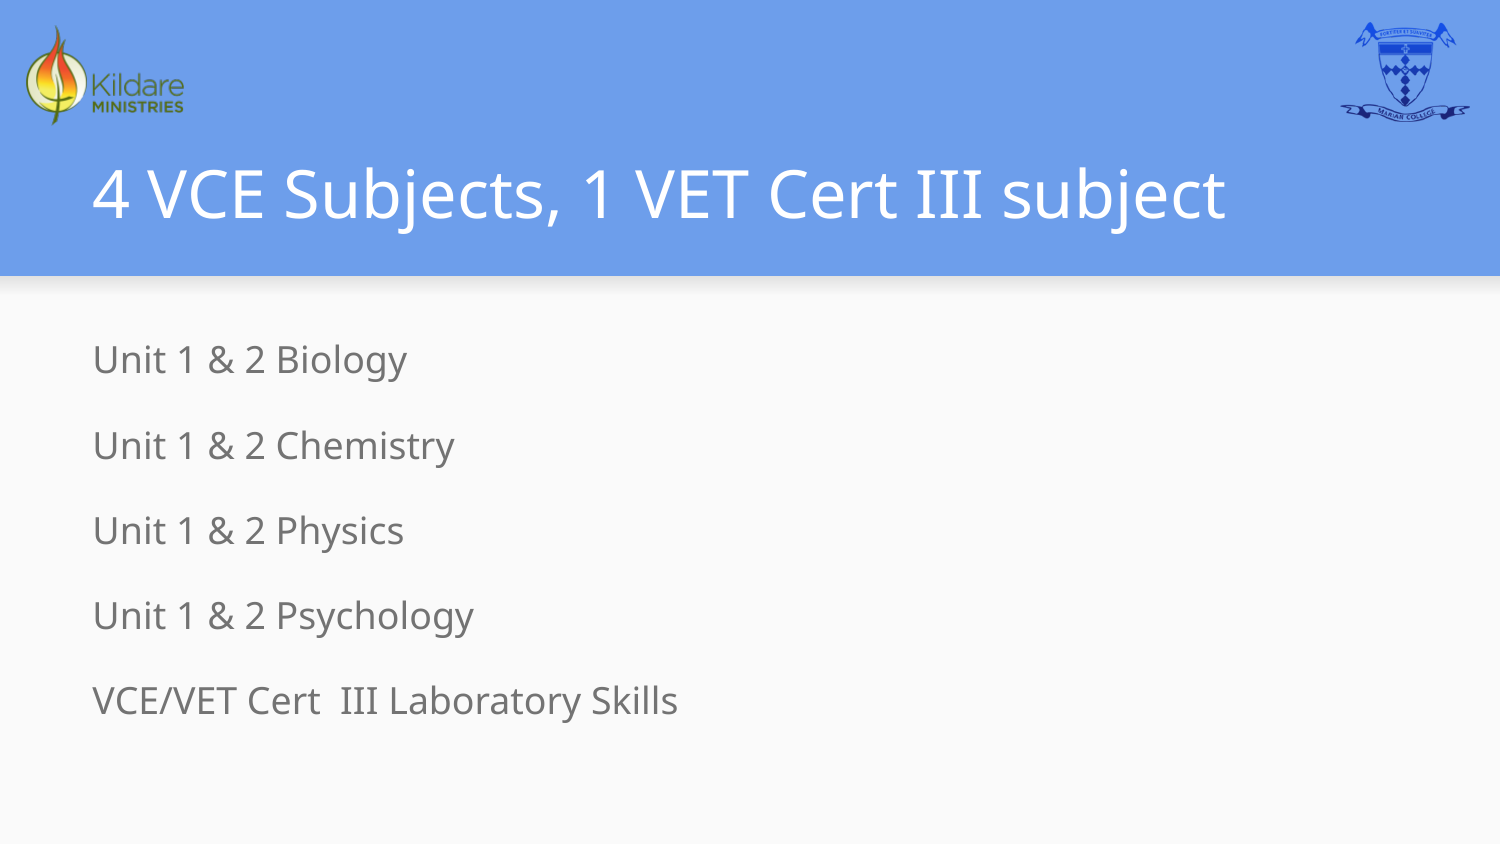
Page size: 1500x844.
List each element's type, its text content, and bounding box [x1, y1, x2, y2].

picture [1340, 21, 1470, 122]
list Unit 1 & 2 Biology Unit 1 & 2 Chemistry Unit 1 & 2 Physics Unit 1 & 2 Psychology VCE/VET Cert III Laboratory Skills [77, 314, 1427, 760]
title 4 VCE Subjects, 1 VET Cert III subject [77, 121, 1427, 248]
picture [22, 21, 189, 129]
